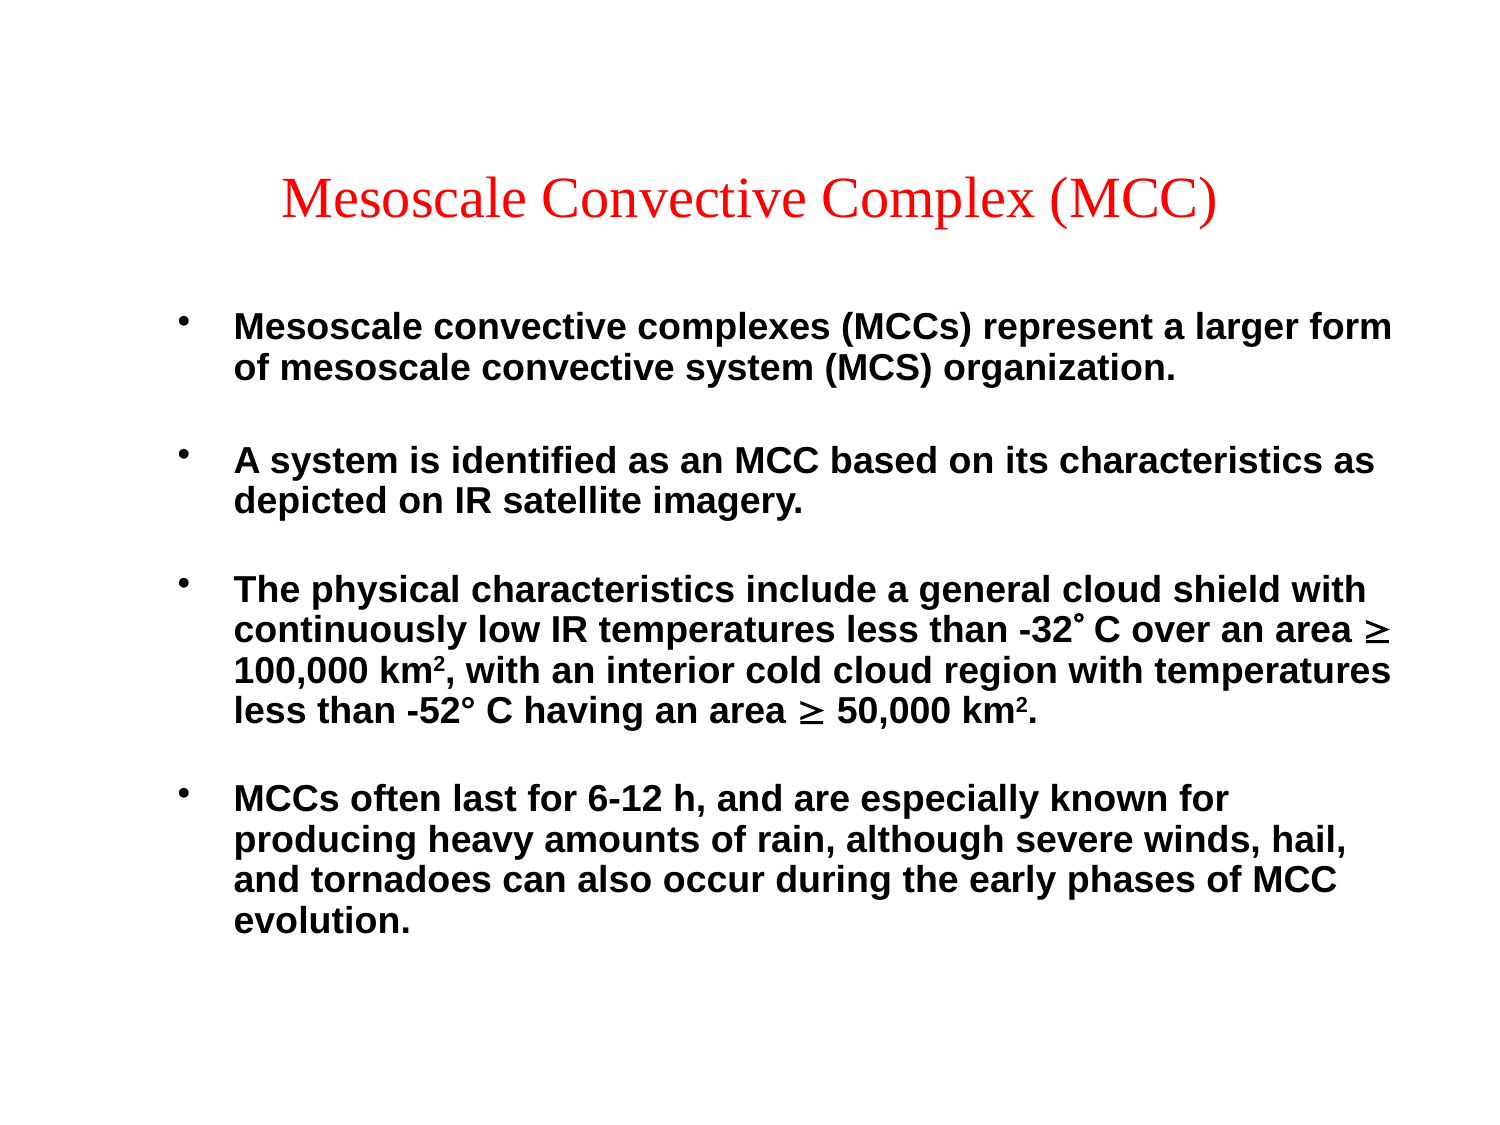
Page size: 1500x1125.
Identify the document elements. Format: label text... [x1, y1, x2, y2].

title Mesoscale Convective Complex (MCC) [112, 99, 1388, 288]
list Mesoscale convective complexes (MCCs) represent a larger form of mesoscale convective system (MCS) organization. A system is identified as an MCC based on its characteristics as depicted on IR satellite imagery. The physical characteristics include a general cloud shield with continuously low IR temperatures less than -32° C over an area ³ 100,000 km2, with an interior cold cloud region with temperatures less than -52° C having an area ³ 50,000 km2. MCCs often last for 6-12 h, and are especially known for producing heavy amounts of rain, although severe winds, hail, and tornadoes can also occur during the early phases of MCC evolution. [162, 299, 1438, 975]
